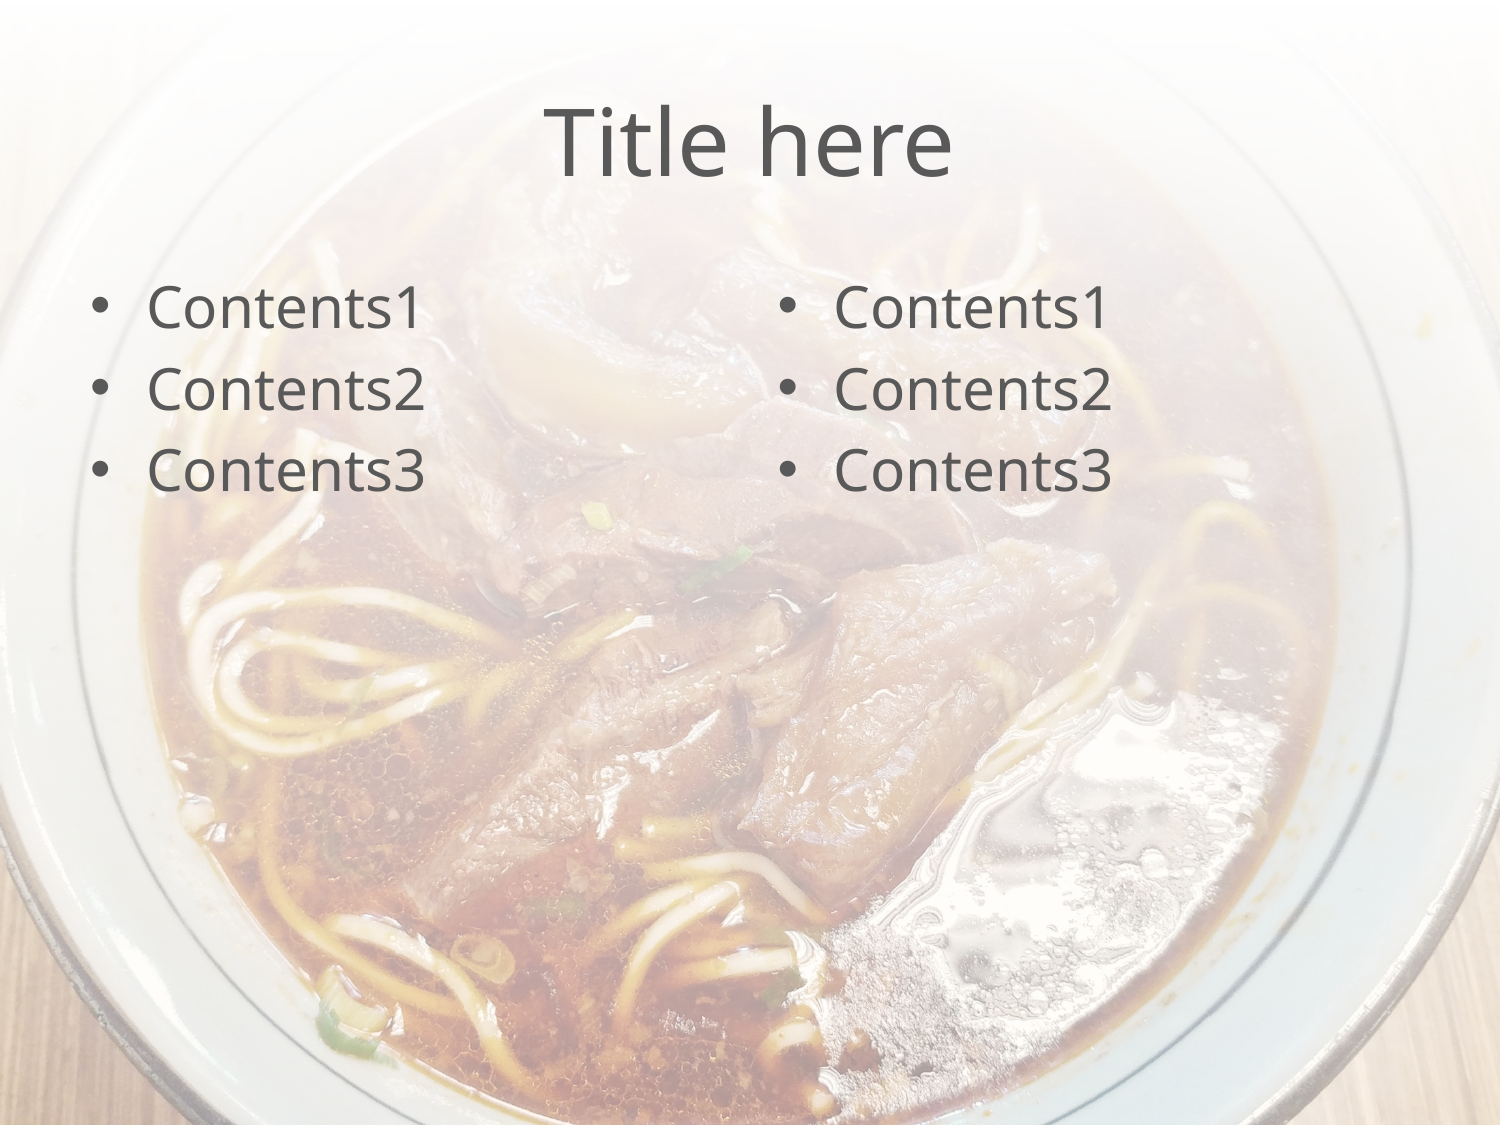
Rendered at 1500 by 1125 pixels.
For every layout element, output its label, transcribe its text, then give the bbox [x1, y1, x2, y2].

list Contents1 Contents2 Contents3 [75, 262, 738, 1005]
title Title here [75, 45, 1425, 233]
text_box [0, 0, 1500, 1125]
list Contents1 Contents2 Contents3 [762, 262, 1425, 1005]
